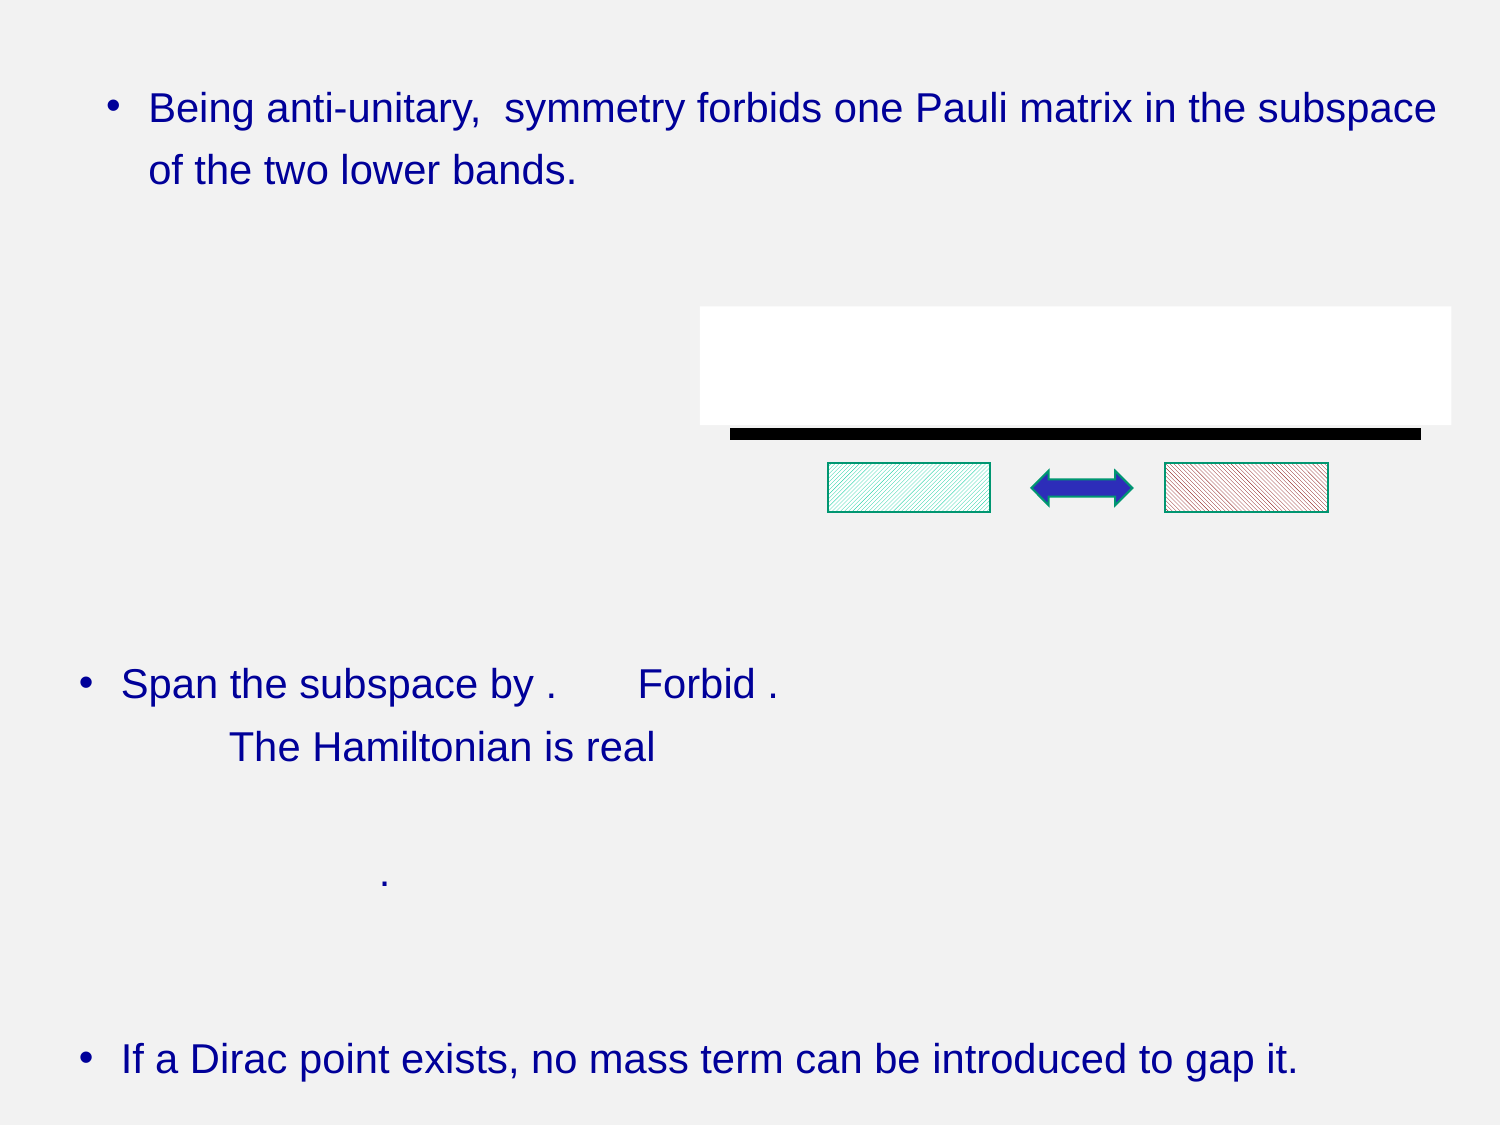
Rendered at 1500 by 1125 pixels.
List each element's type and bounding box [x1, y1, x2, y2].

text_box [699, 306, 1452, 513]
